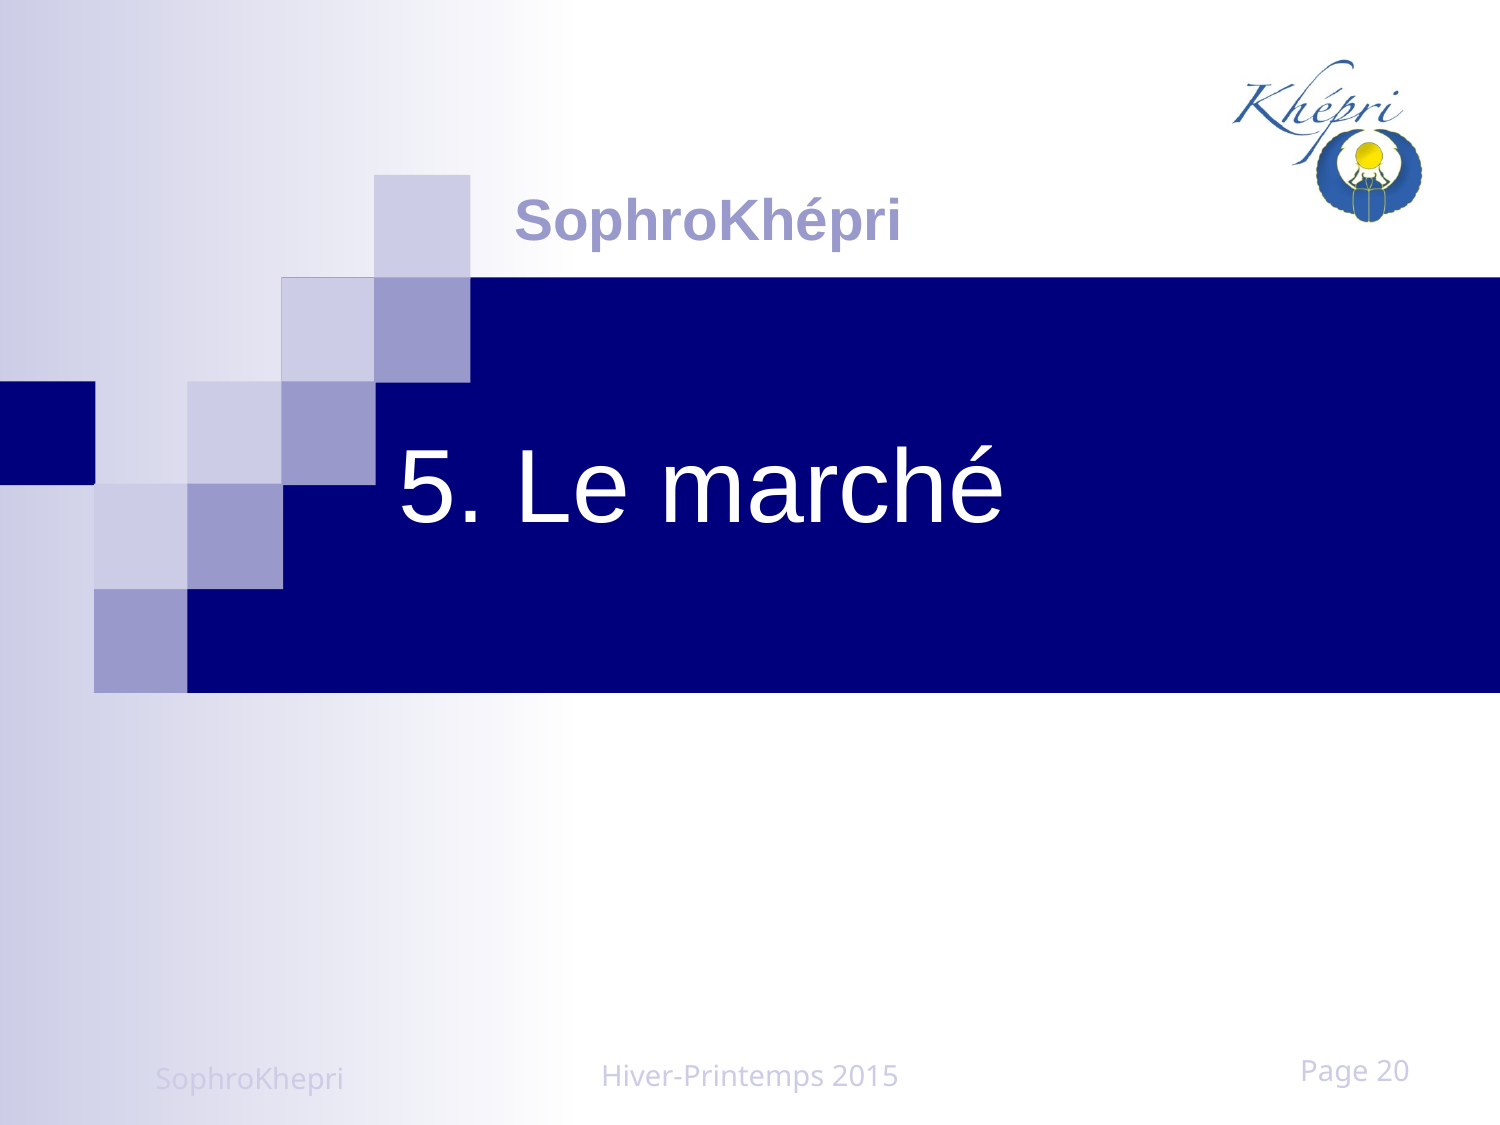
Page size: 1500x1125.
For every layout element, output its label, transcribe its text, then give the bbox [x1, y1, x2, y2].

slide_number SophroKhepri [75, 1024, 425, 1103]
picture [1226, 42, 1431, 247]
slide_number Page 20 [1074, 1025, 1425, 1100]
footer Hiver-Printemps 2015 [512, 1025, 988, 1100]
title 5. Le marché [383, 379, 1476, 583]
text_box SophroKhépri [500, 174, 1150, 260]
